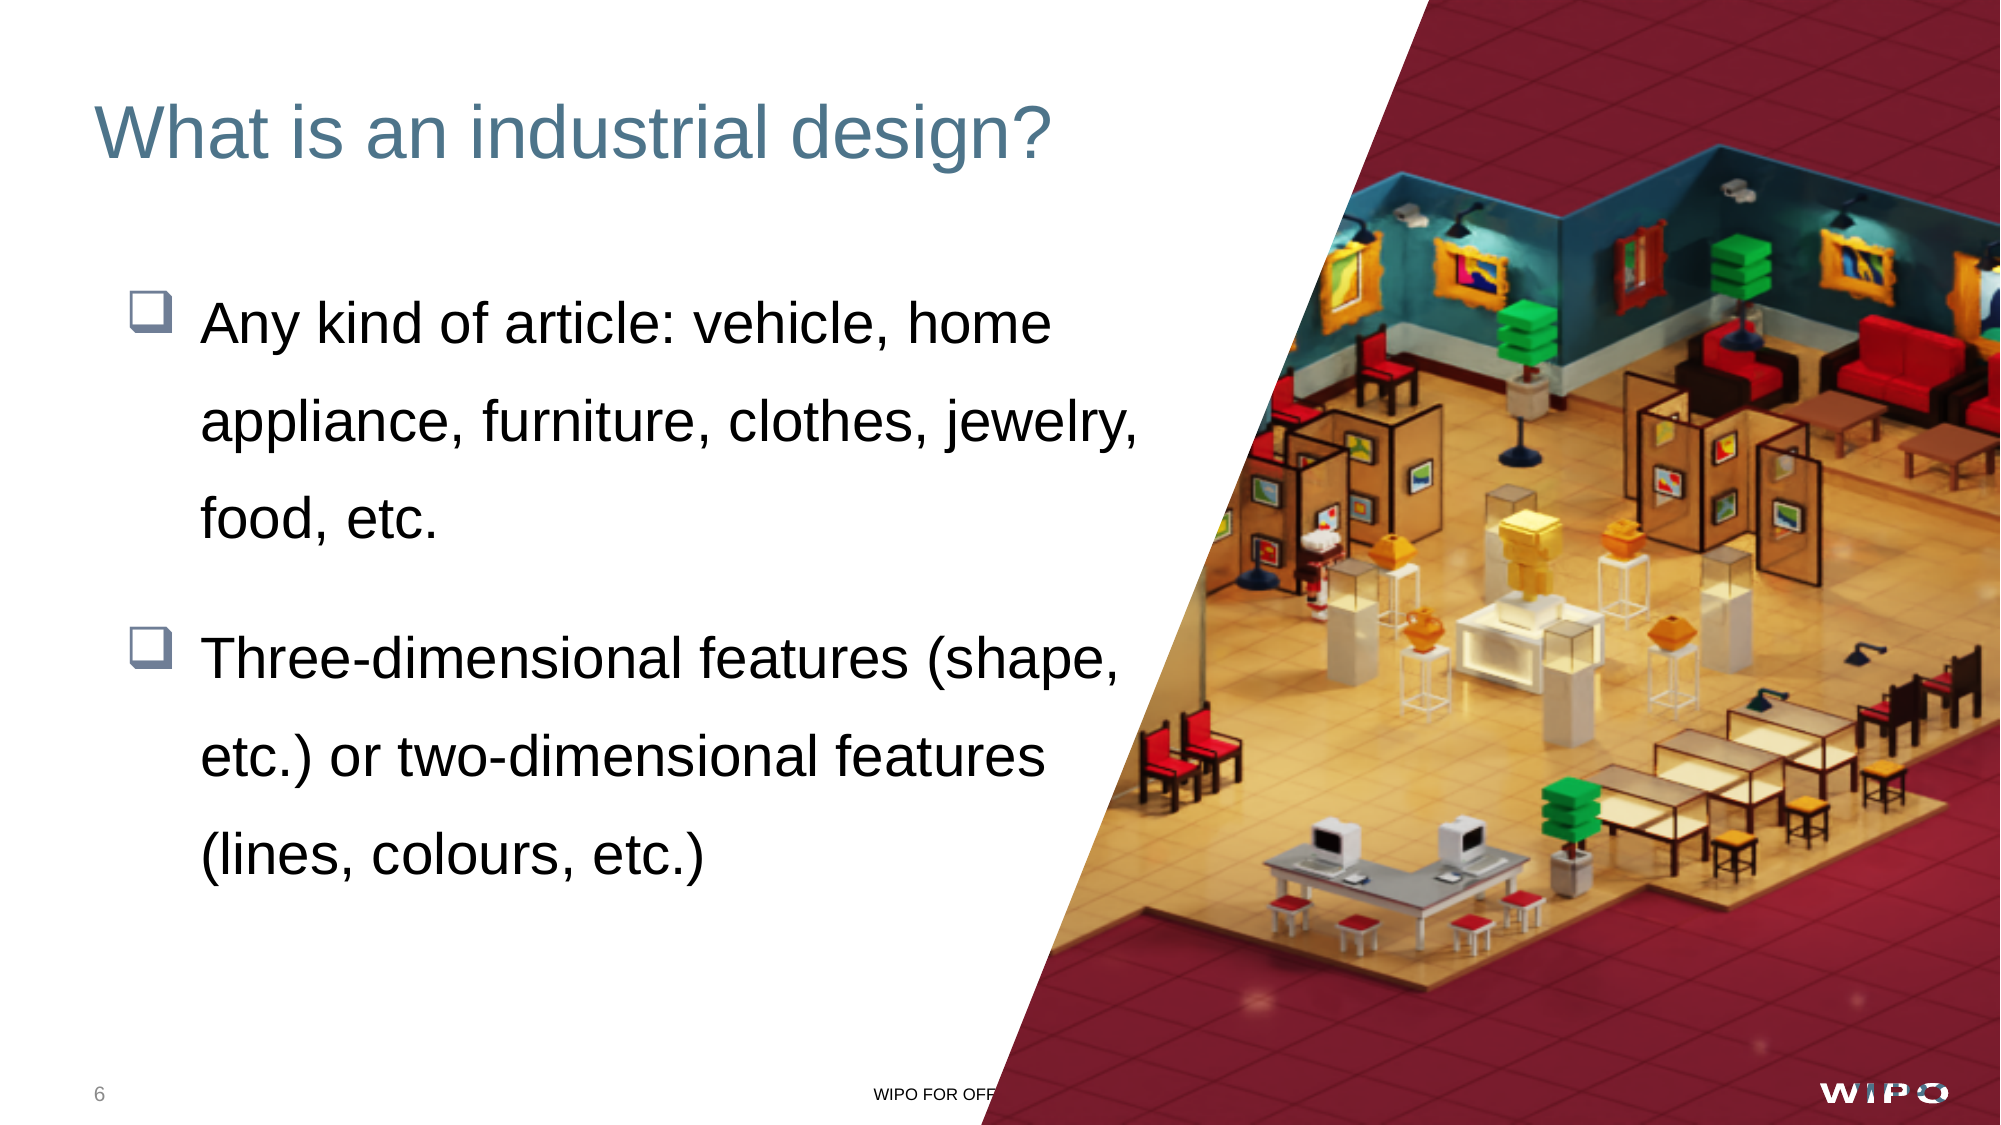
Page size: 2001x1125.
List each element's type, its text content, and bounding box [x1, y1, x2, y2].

title What is an industrial design? [94, 93, 981, 258]
list Any kind of article: vehicle, home appliance, furniture, clothes, jewelry, food, etc. Three-dimensional features (shape, etc.) or two-dimensional features (lines, colours, etc.) [124, 257, 981, 944]
picture [981, 0, 2000, 1125]
